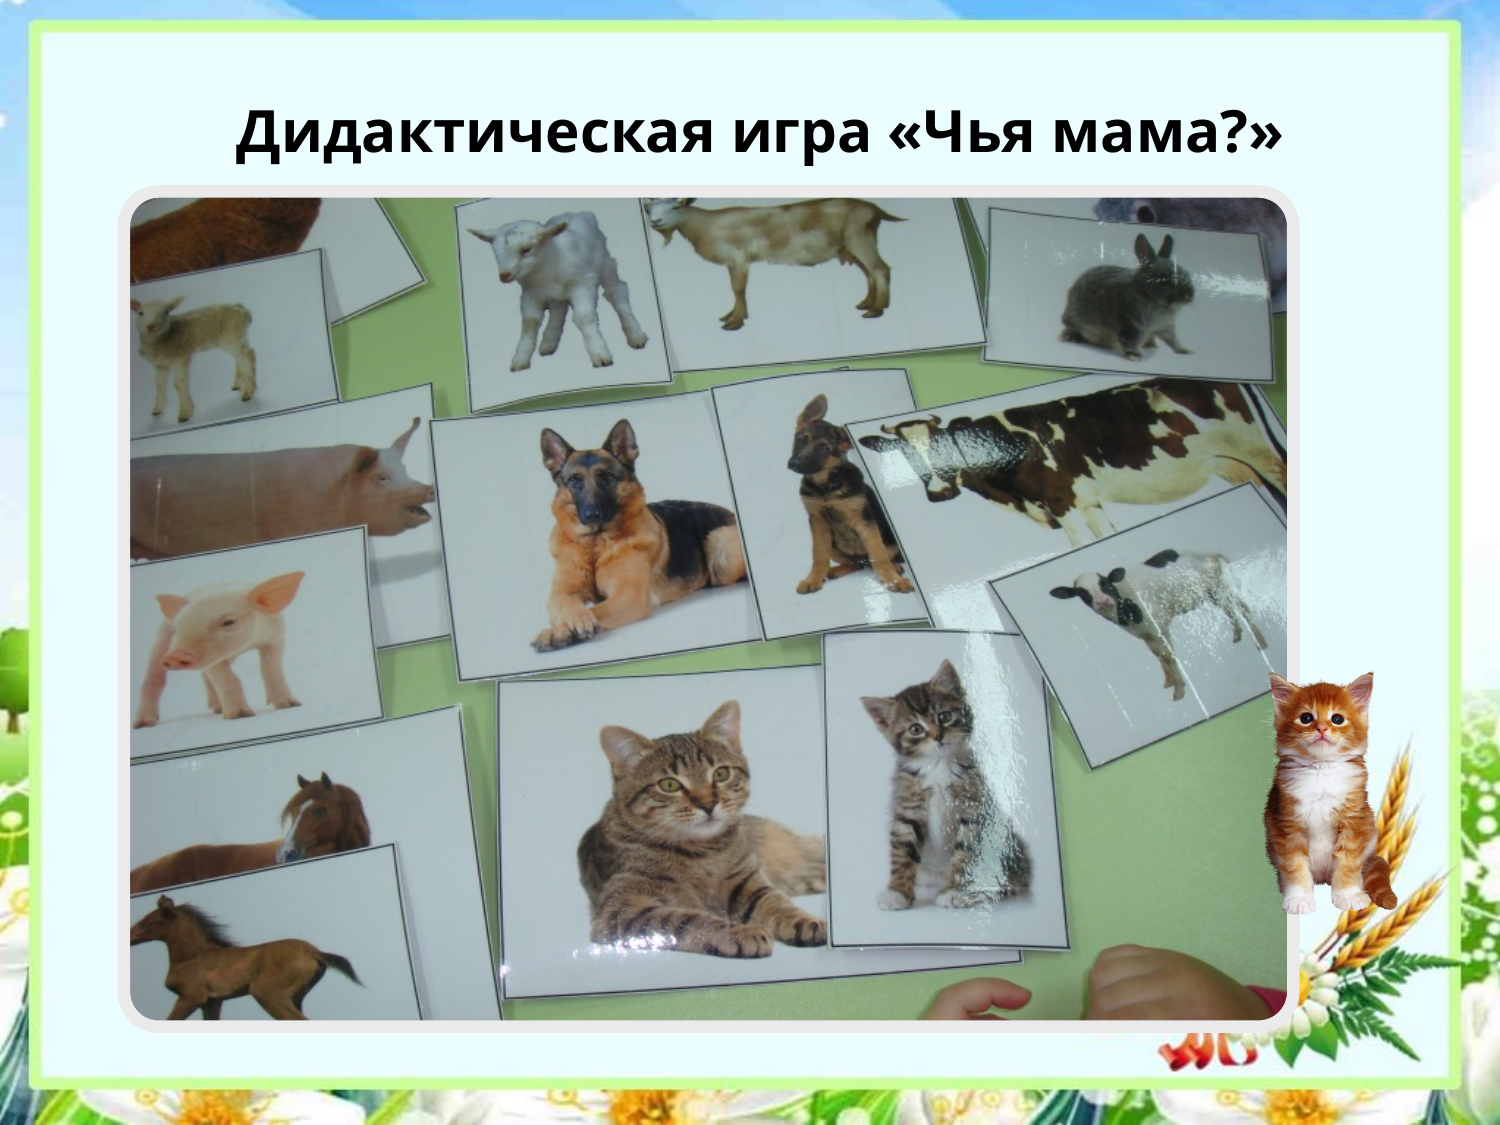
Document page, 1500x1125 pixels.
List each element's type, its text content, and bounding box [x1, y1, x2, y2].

picture [0, 0, 1500, 1125]
subtitle [64, 208, 1412, 1047]
title Дидактическая игра «Чья мама?» [88, 54, 1412, 185]
